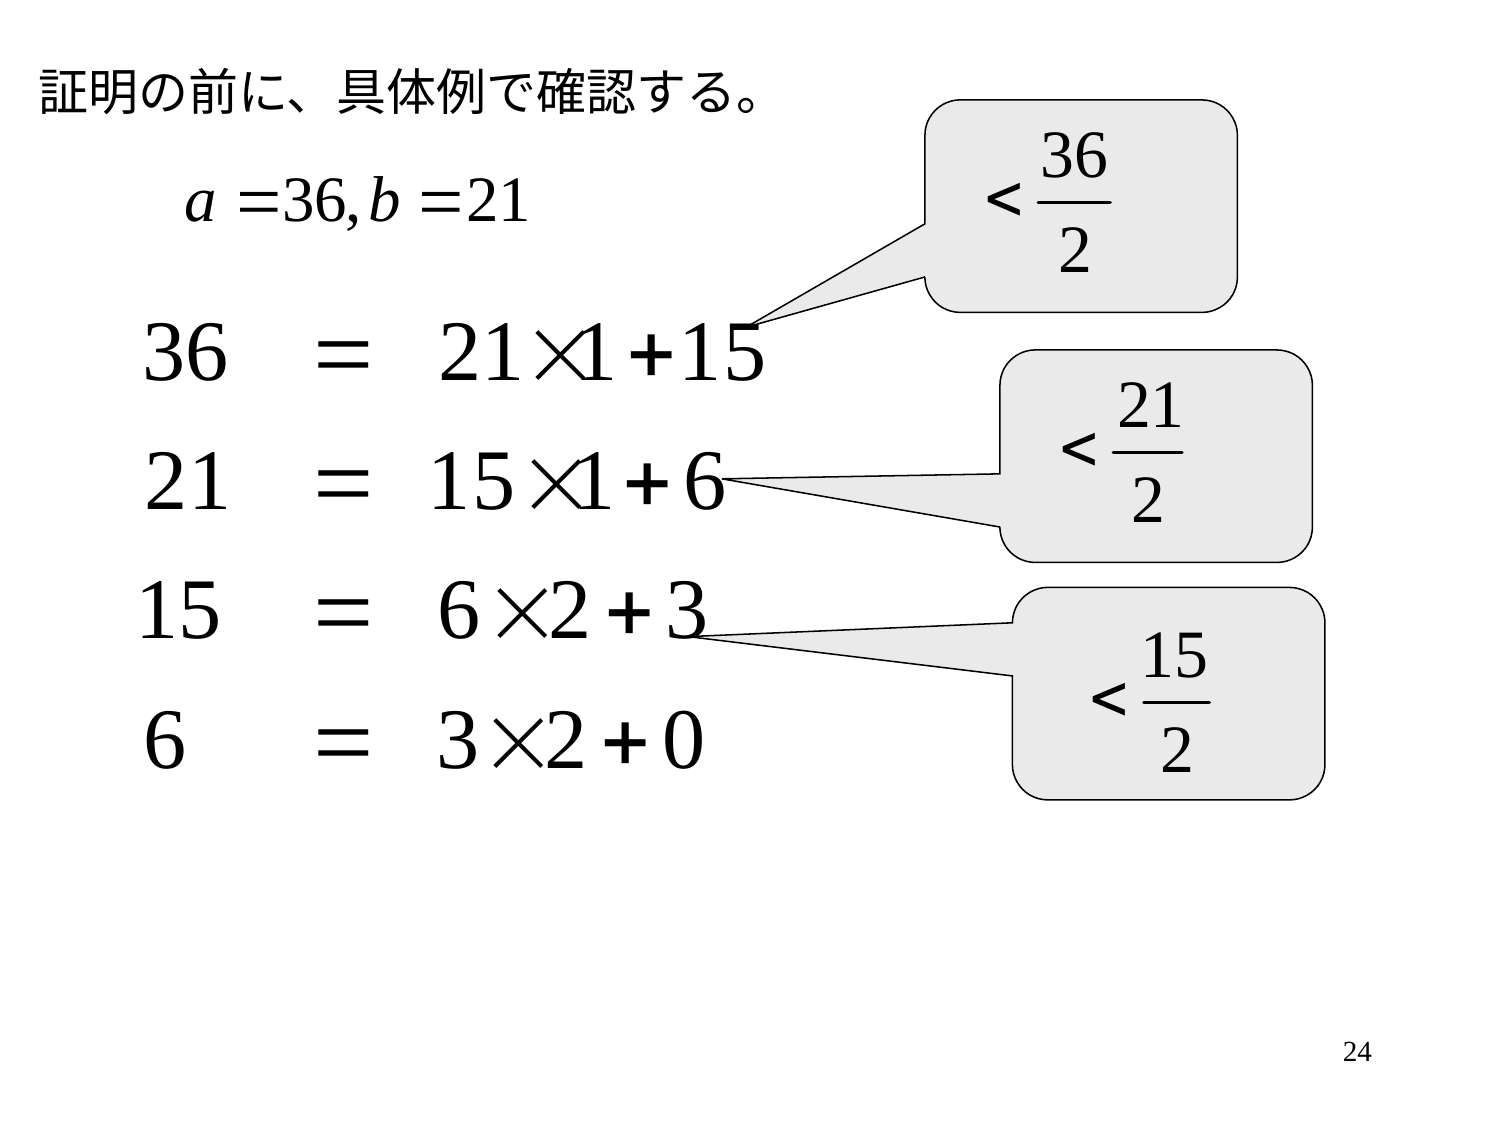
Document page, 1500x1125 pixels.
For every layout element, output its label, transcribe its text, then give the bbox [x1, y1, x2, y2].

slide_number 24 [1074, 1024, 1388, 1101]
text_box 証明の前に、具体例で確認する。 [23, 53, 802, 129]
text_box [174, 162, 538, 250]
text_box [785, 349, 1313, 563]
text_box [1049, 362, 1198, 538]
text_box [1080, 612, 1222, 788]
text_box [785, 587, 1325, 800]
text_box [974, 112, 1123, 288]
text_box [784, 99, 1238, 317]
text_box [131, 299, 780, 804]
